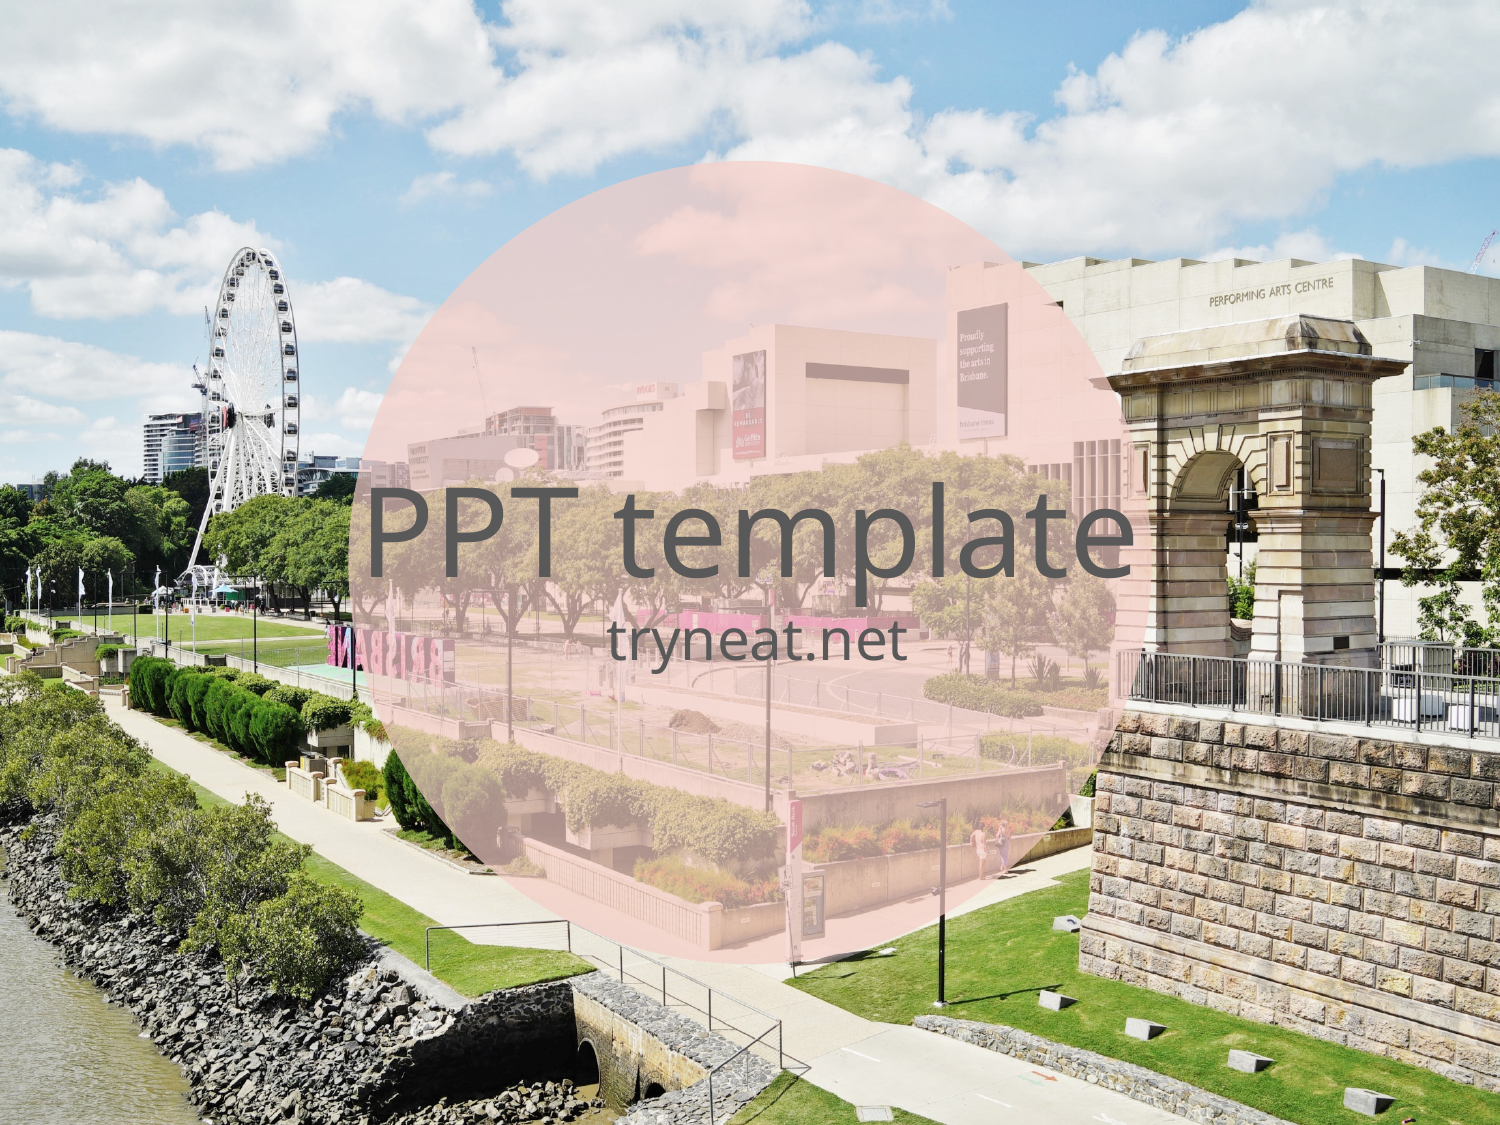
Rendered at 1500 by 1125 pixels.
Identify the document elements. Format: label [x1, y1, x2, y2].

text_box [0, 0, 1500, 1125]
